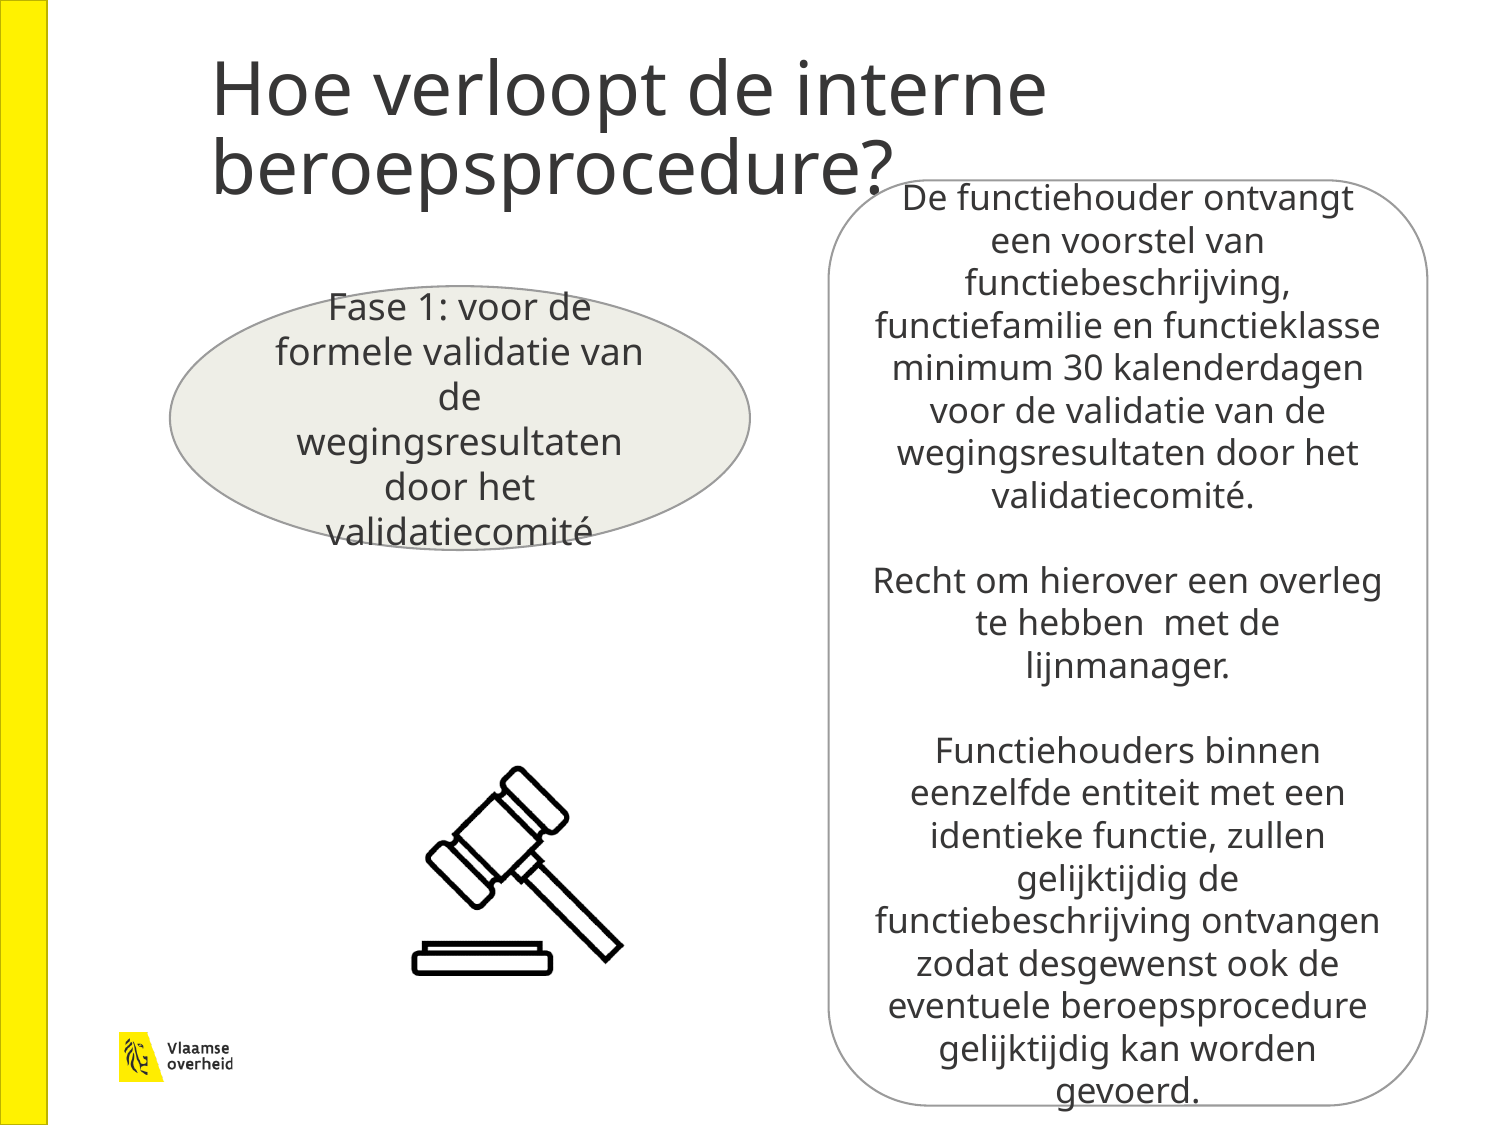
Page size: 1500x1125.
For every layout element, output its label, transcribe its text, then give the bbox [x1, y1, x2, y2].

picture [348, 718, 688, 1012]
text_box Hoe verloopt de interne beroepsprocedure? [210, 51, 1427, 235]
text_box De functiehouder ontvangt een voorstel van functiebeschrijving, functiefamilie en functieklasse minimum 30 kalenderdagen voor de validatie van de wegingsresultaten door het validatiecomité. Recht om hierover een overleg te hebben met de lijnmanager. Functiehouders binnen eenzelfde entiteit met een identieke functie, zullen gelijktijdig de functiebeschrijving ontvangen zodat desgewenst ook de eventuele beroepsprocedure gelijktijdig kan worden gevoerd. [827, 179, 1429, 1107]
text_box Fase 1: voor de formele validatie van de wegingsresultaten door het validatiecomité [168, 285, 751, 552]
picture [119, 1032, 233, 1082]
